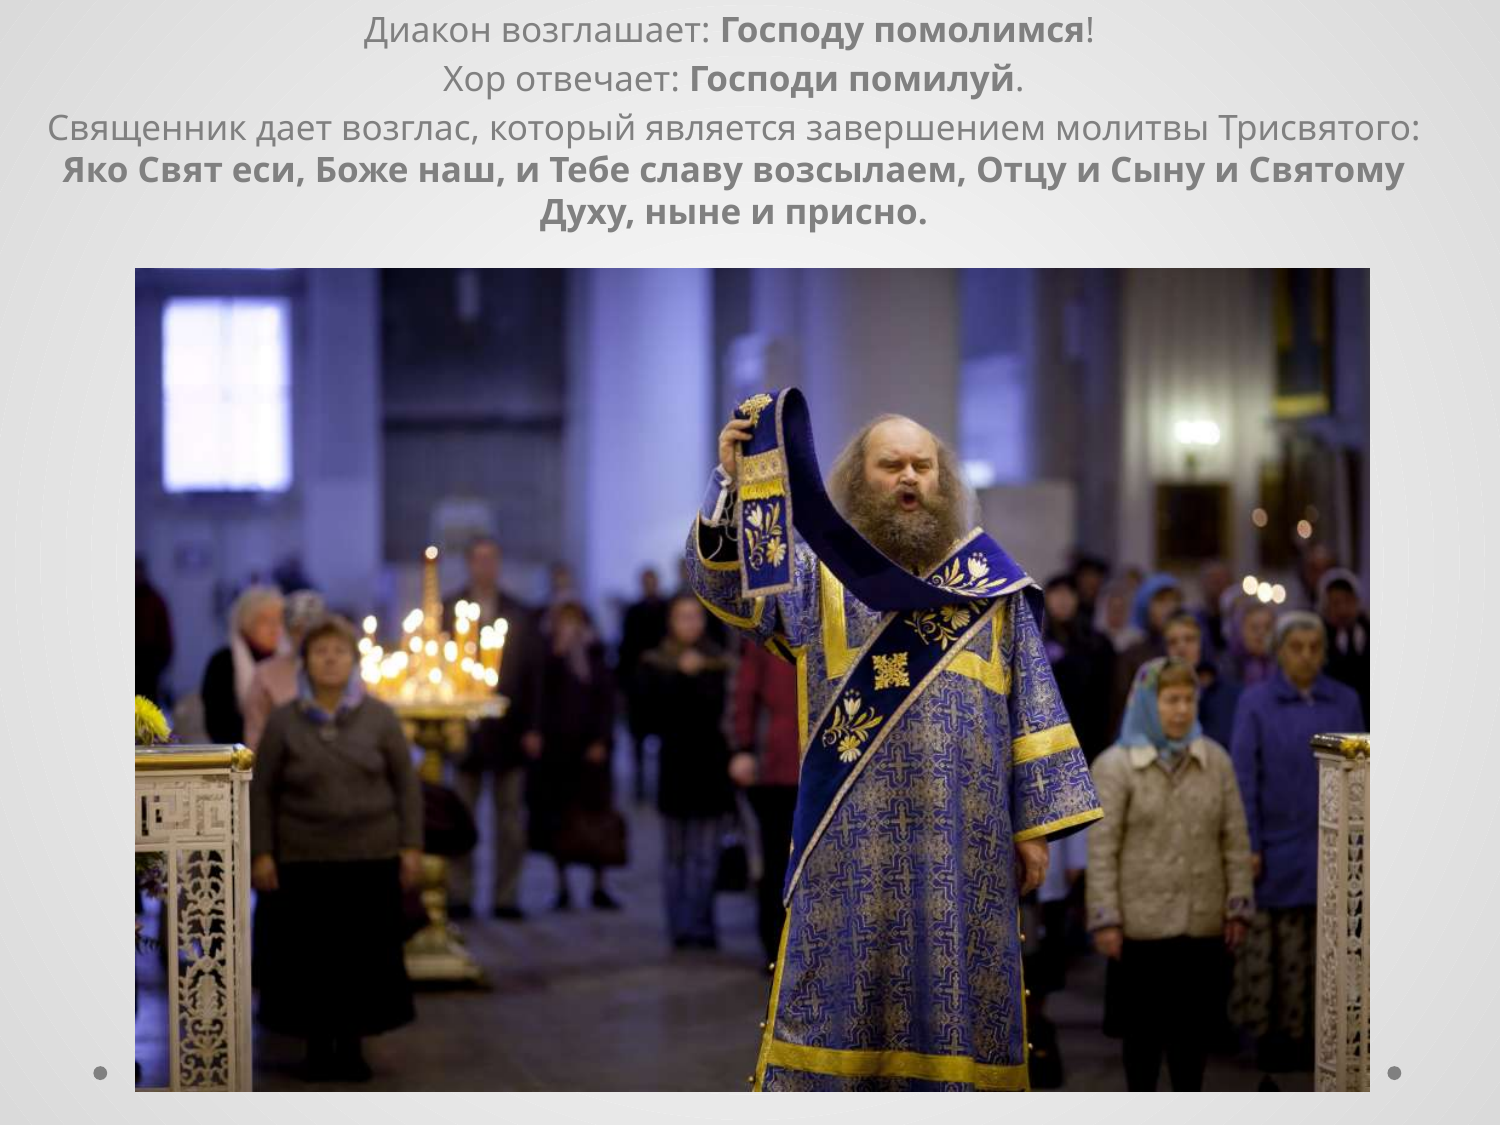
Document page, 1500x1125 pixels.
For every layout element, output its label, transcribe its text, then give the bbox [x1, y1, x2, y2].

list Диакон возглашает: Господу помолимся! Хор отвечает: Господи помилуй. Священник дает возглас, который является завершением молитвы Трисвятого: Яко Свят еси, Боже наш, и Тебе славу возсылаем, Отцу и Сыну и Святому Духу, ныне и присно. [29, 0, 1439, 241]
picture [135, 268, 1370, 1092]
